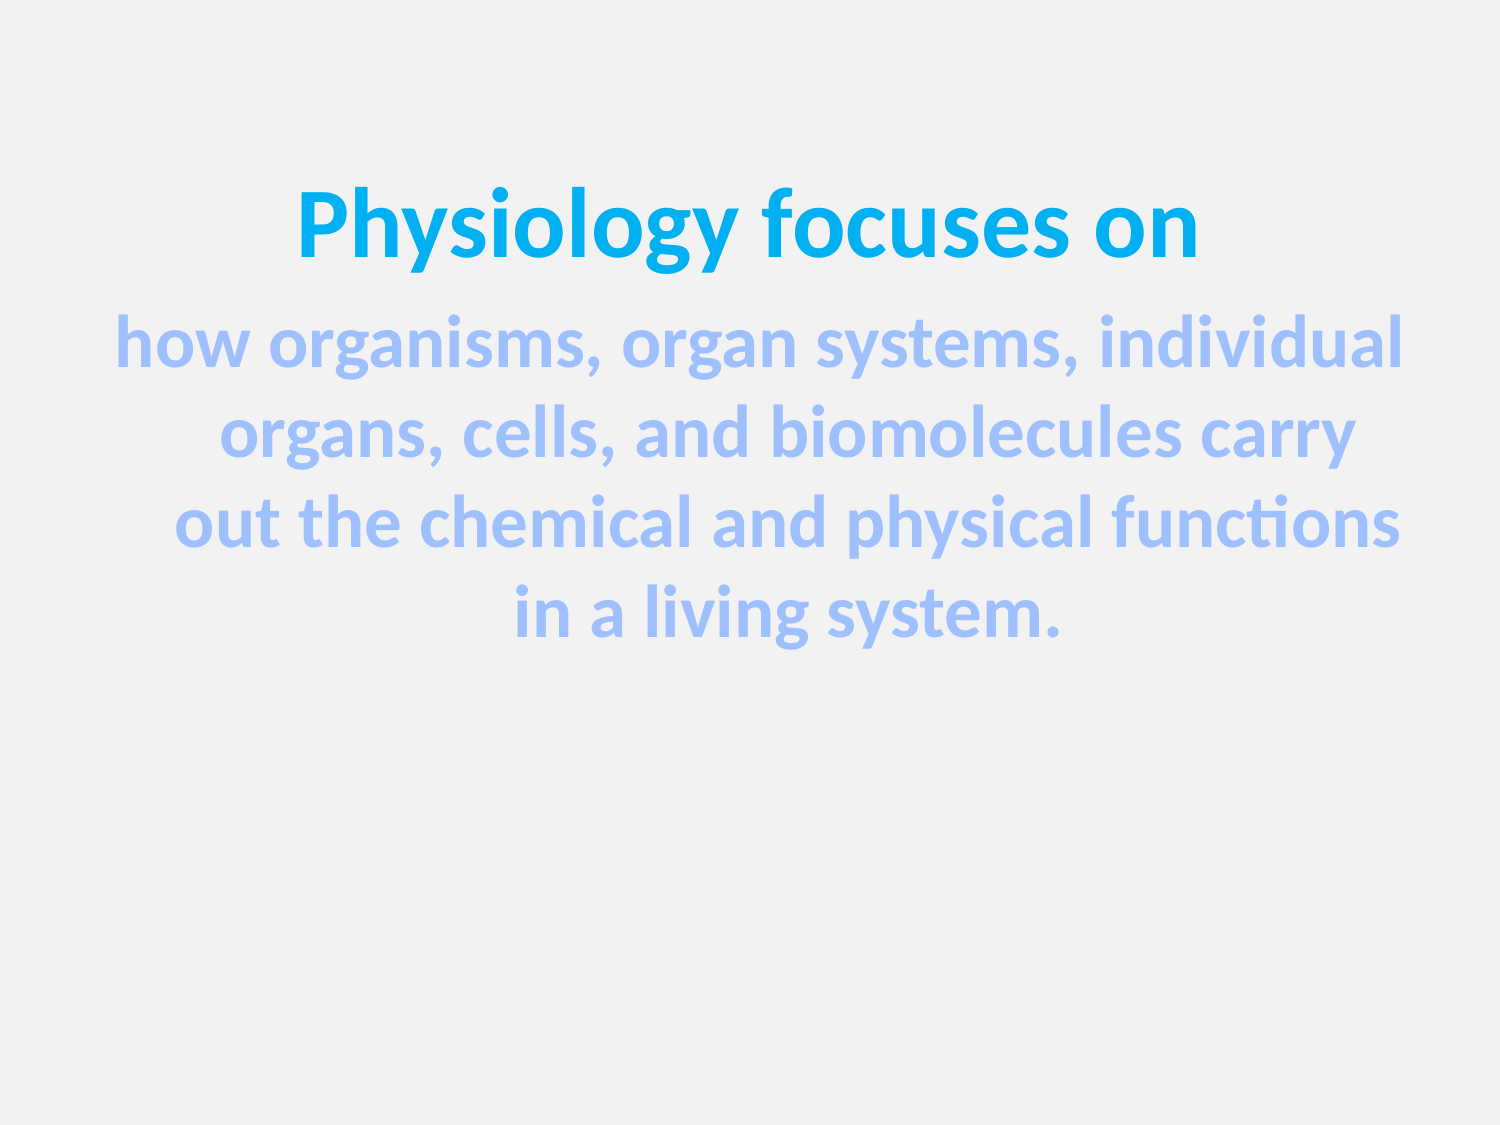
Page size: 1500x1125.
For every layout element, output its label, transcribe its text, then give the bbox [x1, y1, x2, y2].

list Physiology focuses on how organisms, organ systems, individual organs, cells, and biomolecules carry out the chemical and physical functions in a living system. [87, 149, 1435, 910]
